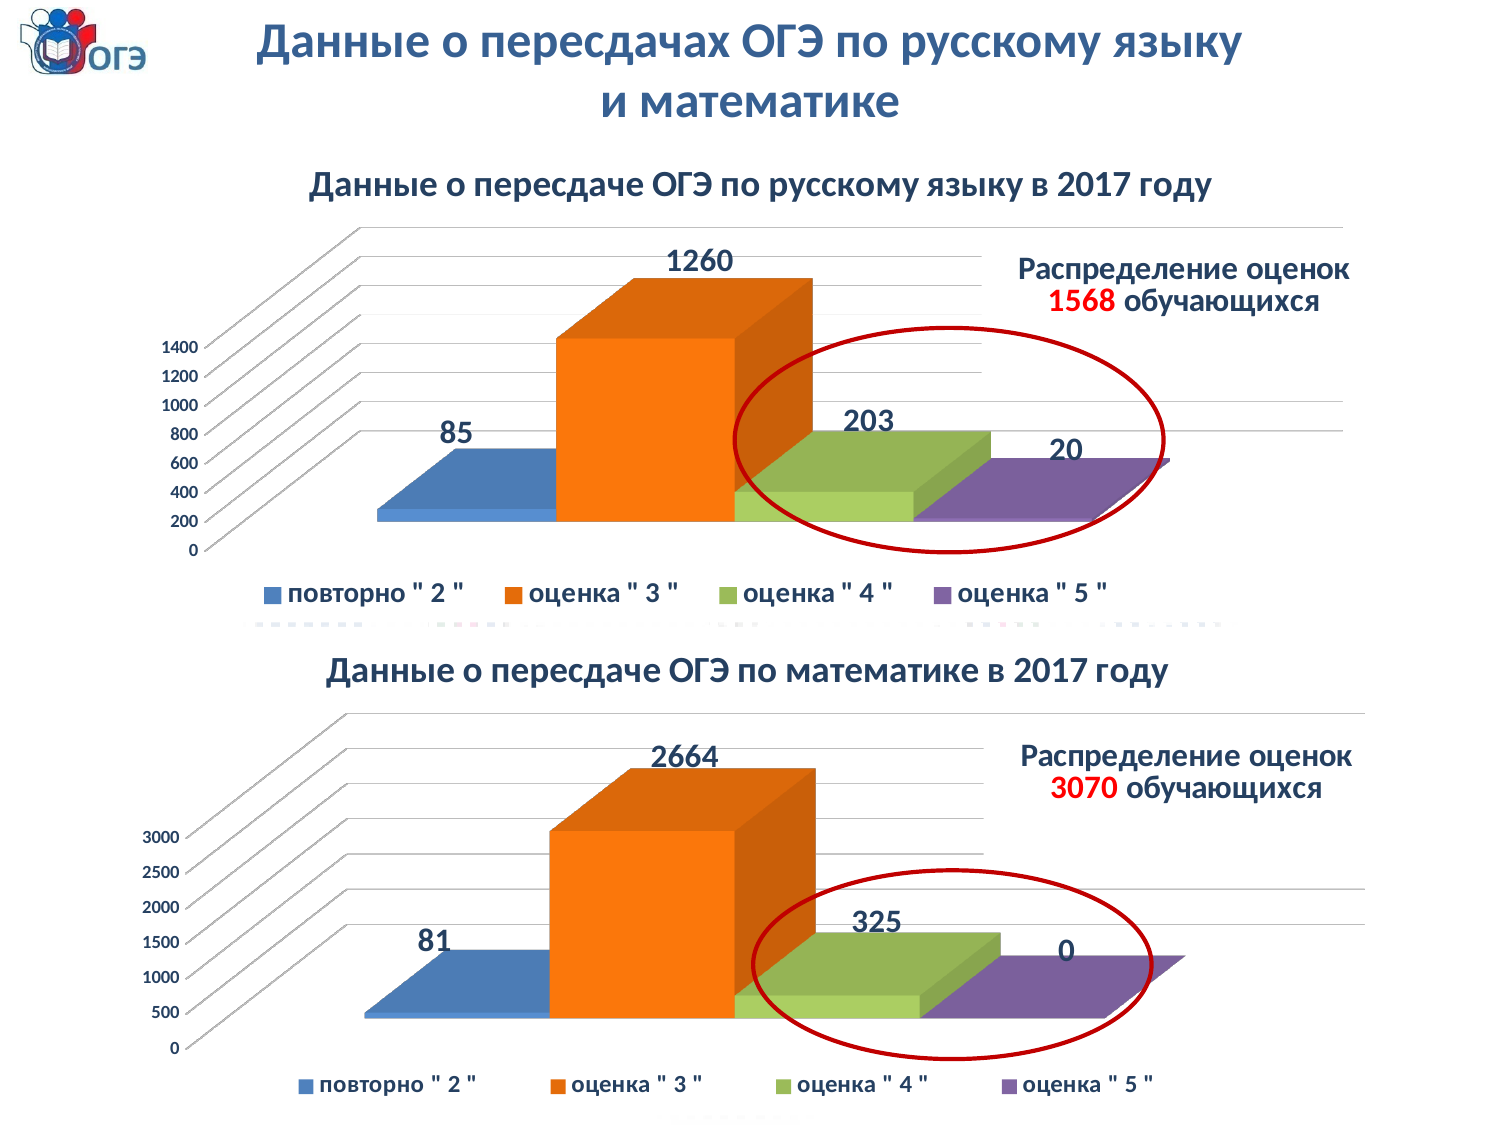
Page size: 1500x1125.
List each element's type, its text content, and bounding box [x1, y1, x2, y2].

text_box Данные о пересдачах ОГЭ по русскому языку и математике в 2017 году [0, 0, 1500, 137]
picture [17, 6, 148, 76]
chart [2, 136, 1500, 1121]
